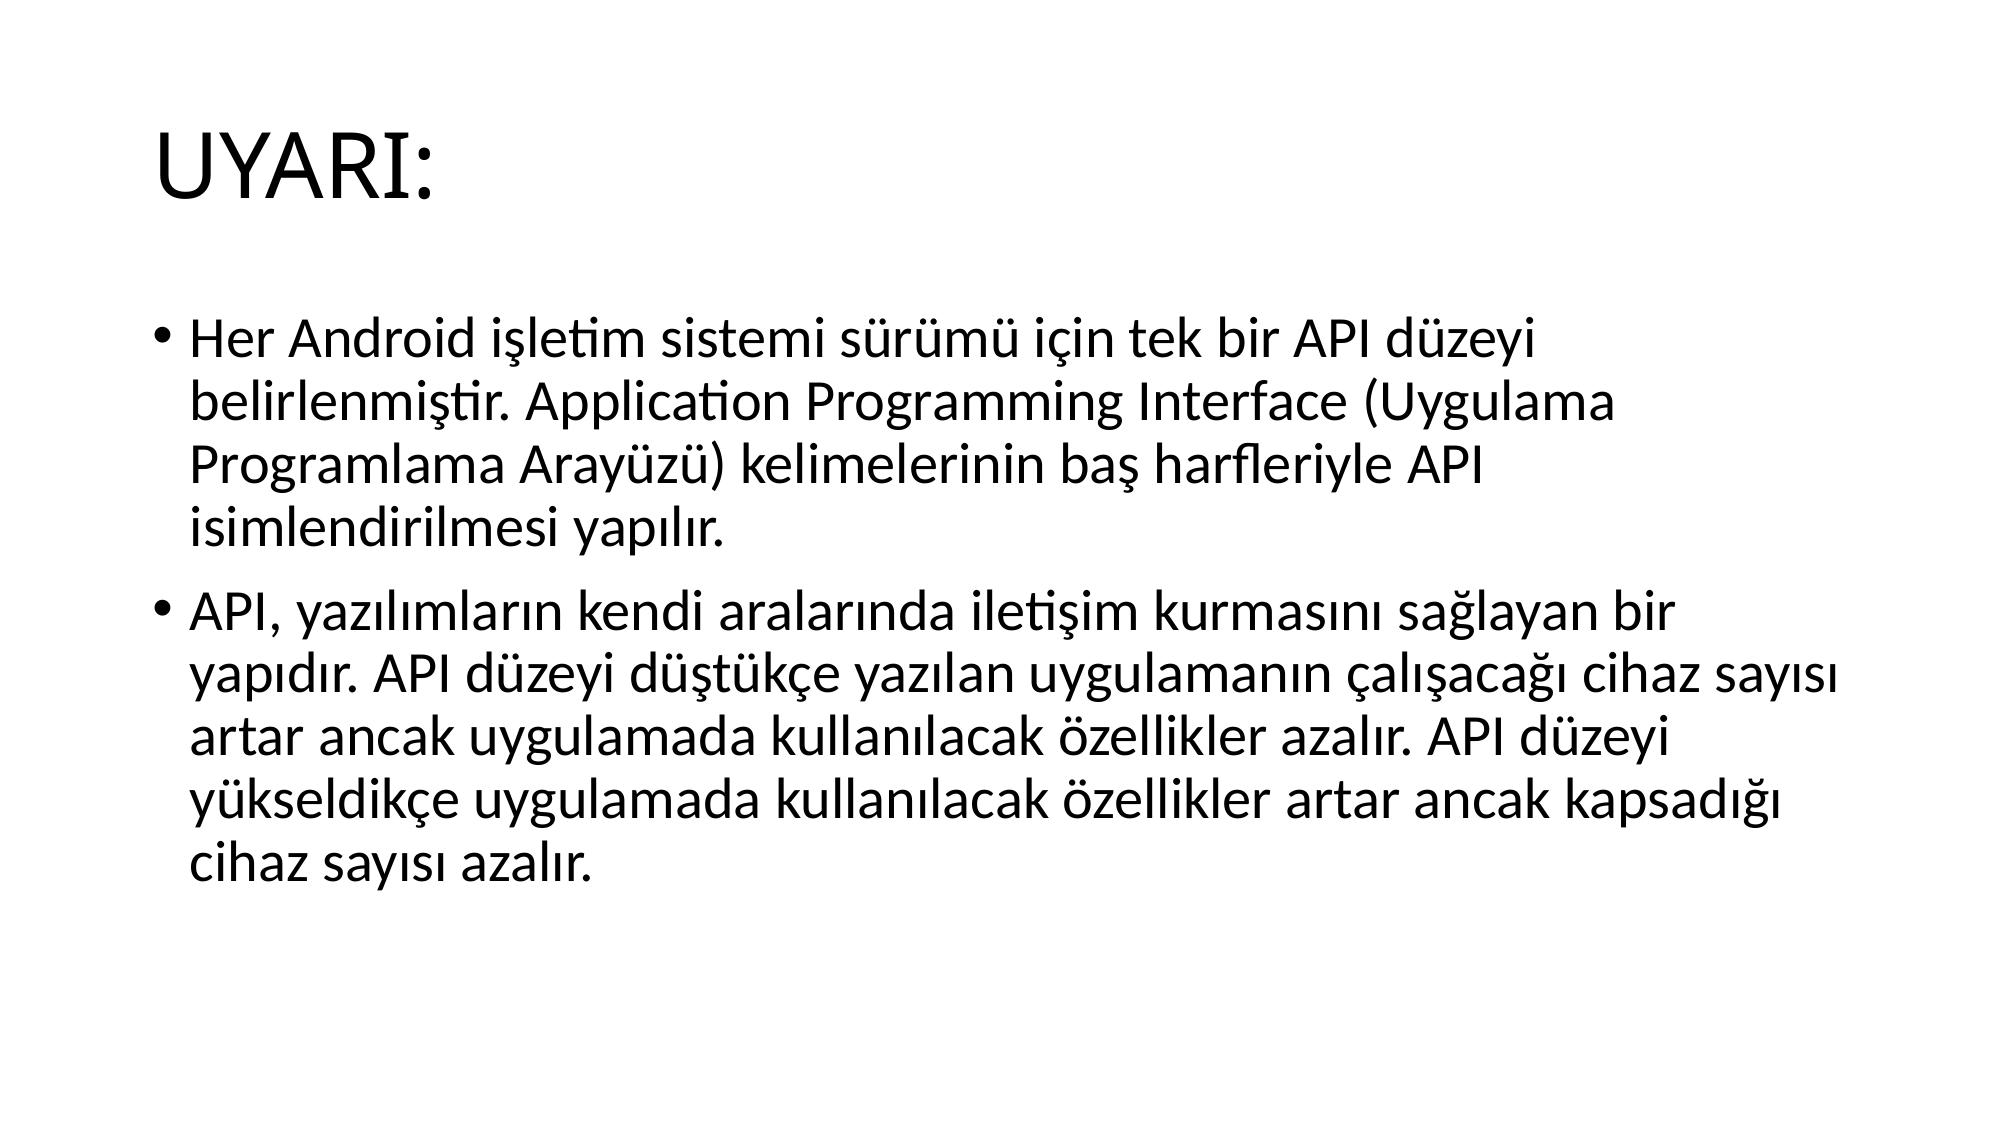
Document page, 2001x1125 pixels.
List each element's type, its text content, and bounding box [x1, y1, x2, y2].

list Her Android işletim sistemi sürümü için tek bir API düzeyi belirlenmiştir. Application Programming Interface (Uygulama Programlama Arayüzü) kelimelerinin baş harfleriyle API isimlendirilmesi yapılır. API, yazılımların kendi aralarında iletişim kurmasını sağlayan bir yapıdır. API düzeyi düştükçe yazılan uygulamanın çalışacağı cihaz sayısı artar ancak uygulamada kullanılacak özellikler azalır. API düzeyi yükseldikçe uygulamada kullanılacak özellikler artar ancak kapsadığı cihaz sayısı azalır. [137, 299, 1863, 1014]
title UYARI: [137, 59, 1863, 278]
